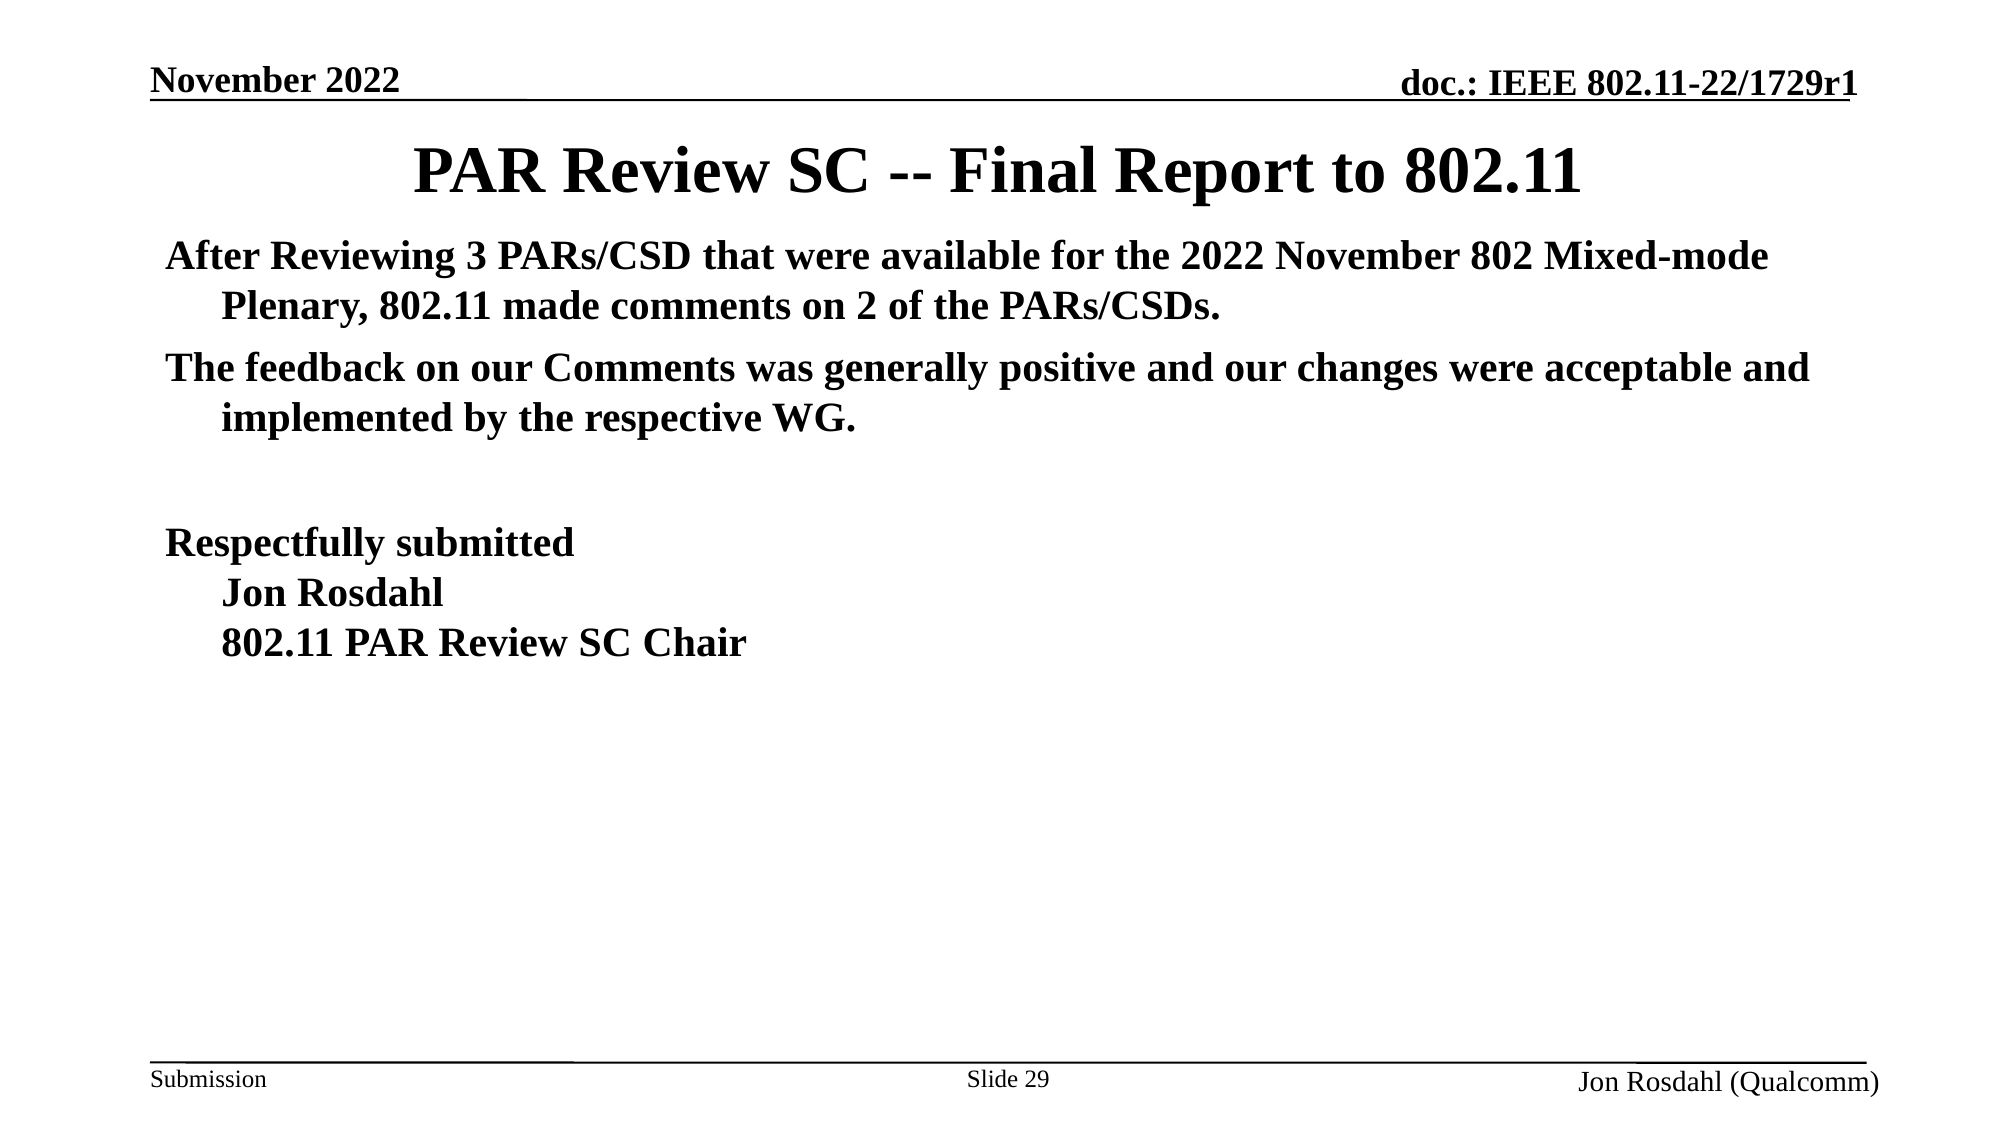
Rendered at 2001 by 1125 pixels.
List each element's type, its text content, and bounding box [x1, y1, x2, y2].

title PAR Review SC -- Final Report to 802.11 [149, 112, 1850, 219]
footer Jon Rosdahl (Qualcomm) [1436, 1061, 1881, 1108]
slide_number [149, 49, 431, 100]
list After Reviewing 3 PARs/CSD that were available for the 2022 November 802 Mixed-mode Plenary, 802.11 made comments on 2 of the PARs/CSDs. The feedback on our Comments was generally positive and our changes were acceptable and implemented by the respective WG. Respectfully submitted Jon Rosdahl 802.11 PAR Review SC Chair [149, 219, 1850, 1000]
slide_number Slide 29 [950, 1061, 1067, 1123]
